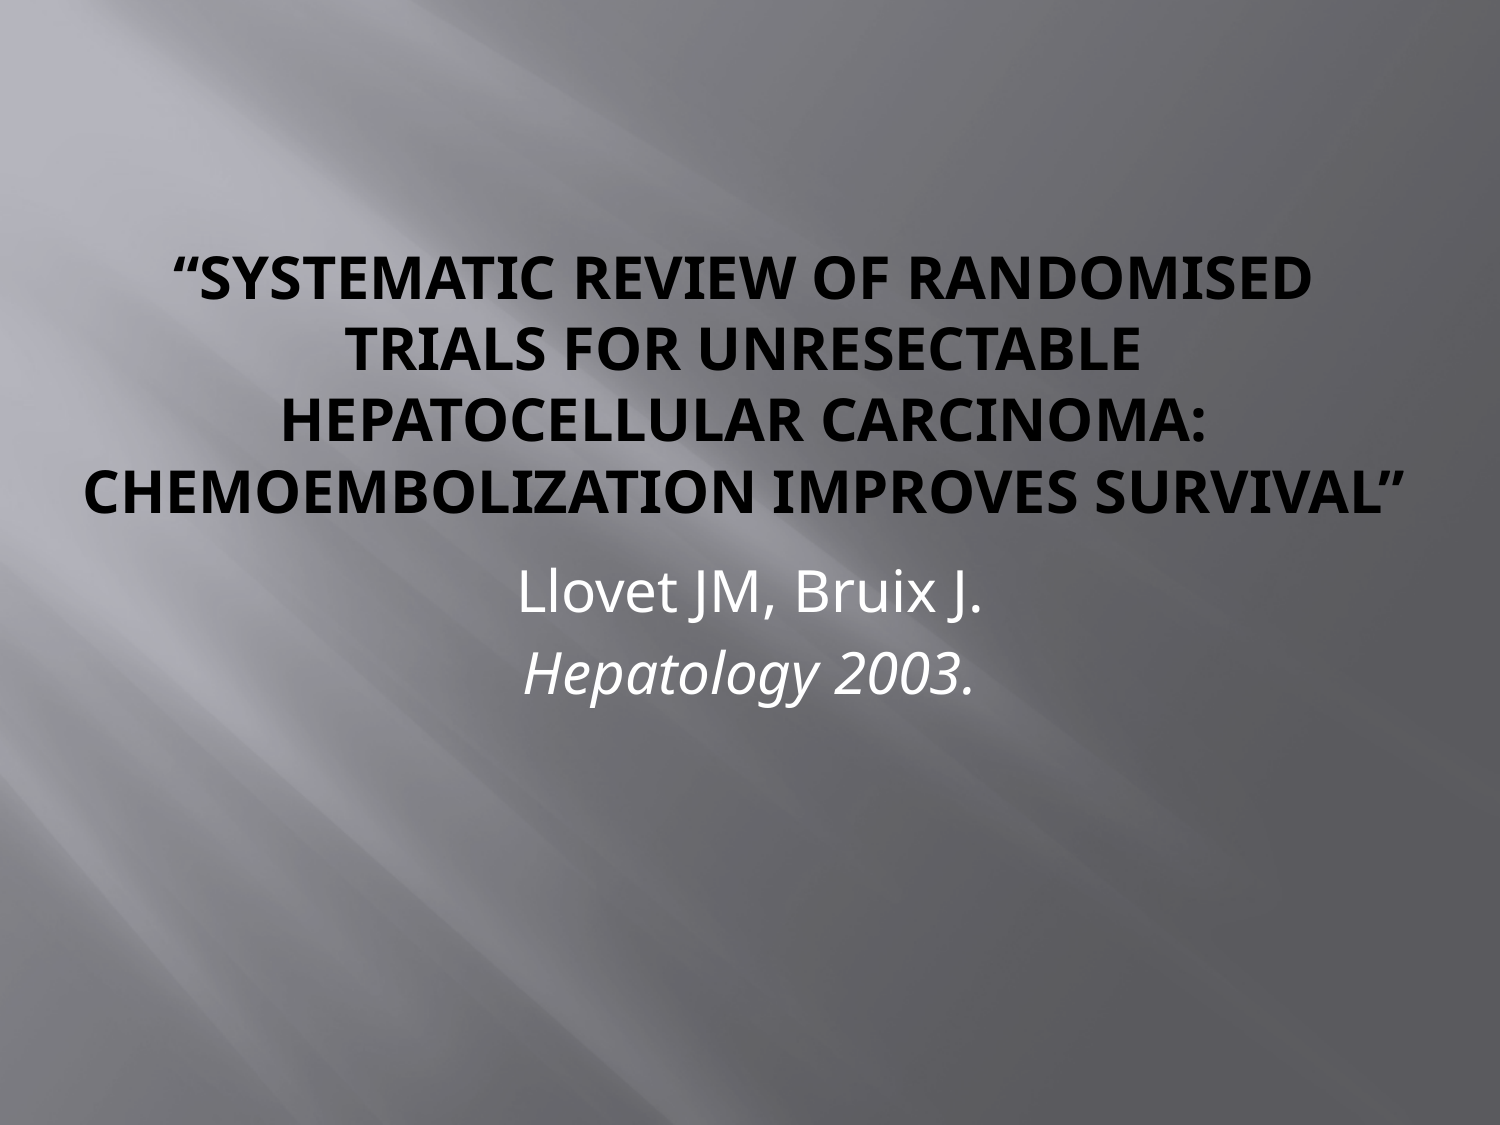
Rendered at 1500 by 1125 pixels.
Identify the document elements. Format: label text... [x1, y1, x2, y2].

title “Systematic review of randomised trials for unresectable hepatocellular carcinoma: chemoembolization improves survival” [69, 224, 1420, 525]
subtitle Llovet JM, Bruix J. Hepatology 2003. [224, 546, 1276, 835]
